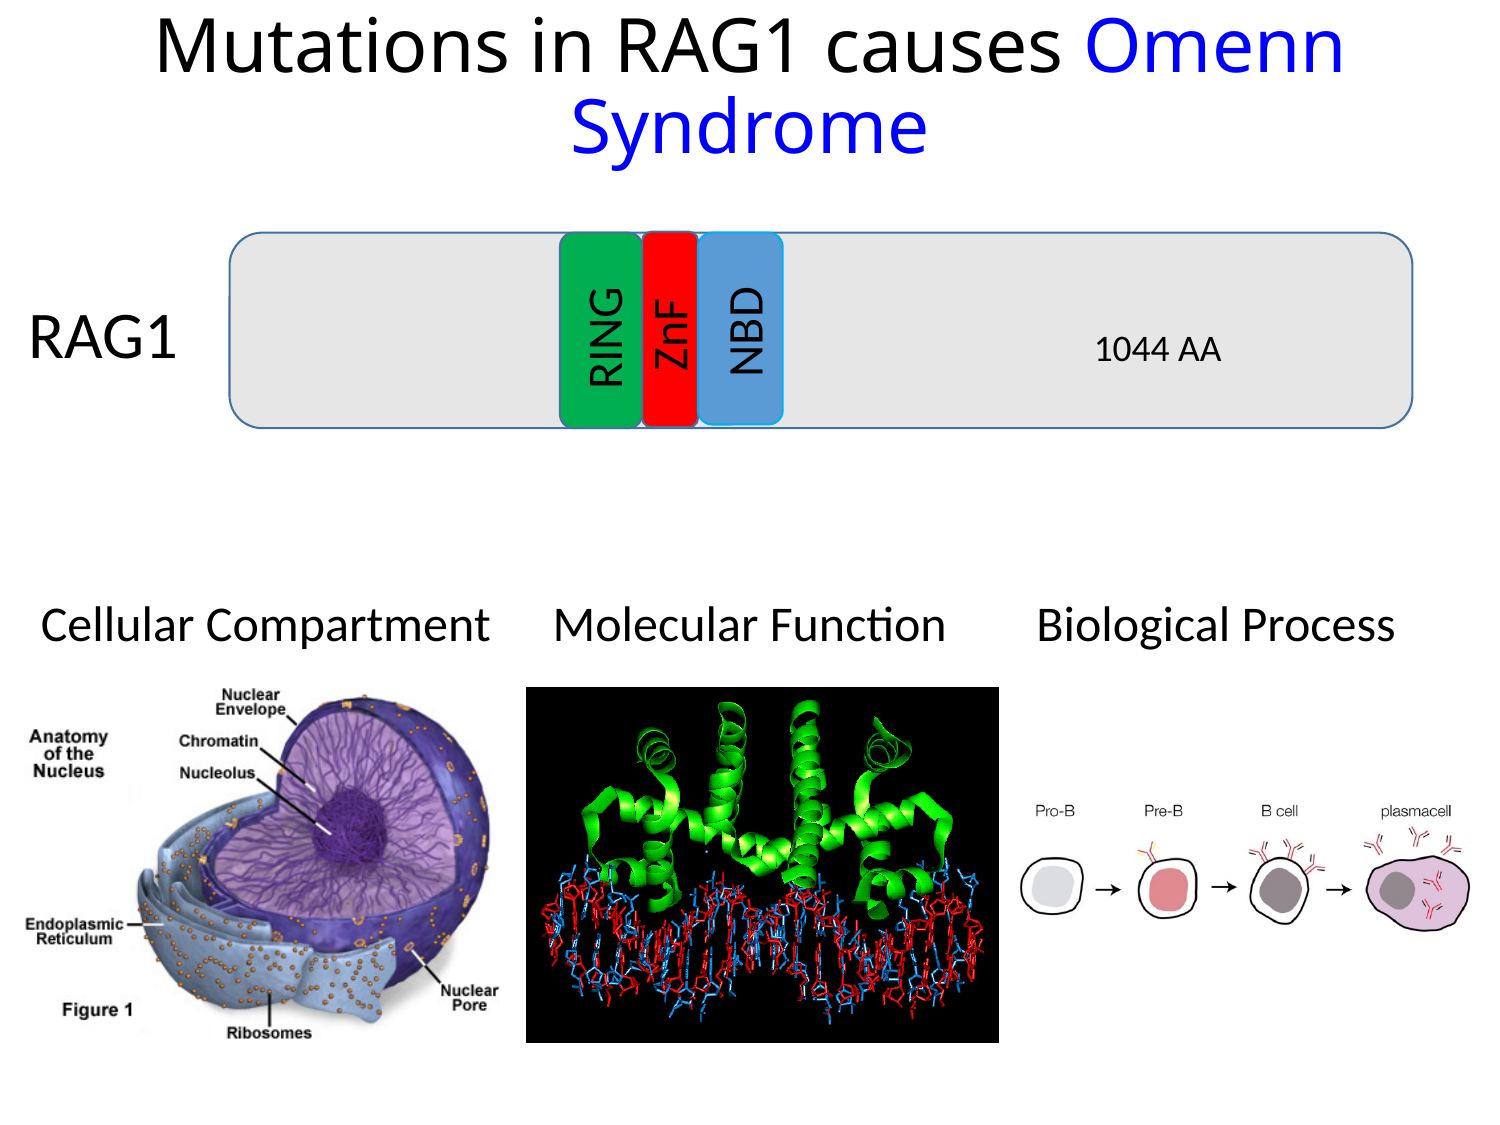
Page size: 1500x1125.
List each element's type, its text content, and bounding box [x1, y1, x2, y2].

picture [1012, 789, 1492, 938]
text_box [229, 231, 1413, 429]
title Mutations in RAG1 causes Omenn Syndrome [0, 7, 1500, 169]
text_box RAG1 [13, 285, 194, 380]
picture [24, 687, 500, 1040]
picture [526, 687, 999, 1043]
text_box Cellular Compartment [25, 584, 506, 660]
text_box Biological Process [1021, 584, 1411, 660]
text_box Molecular Function [537, 584, 962, 660]
